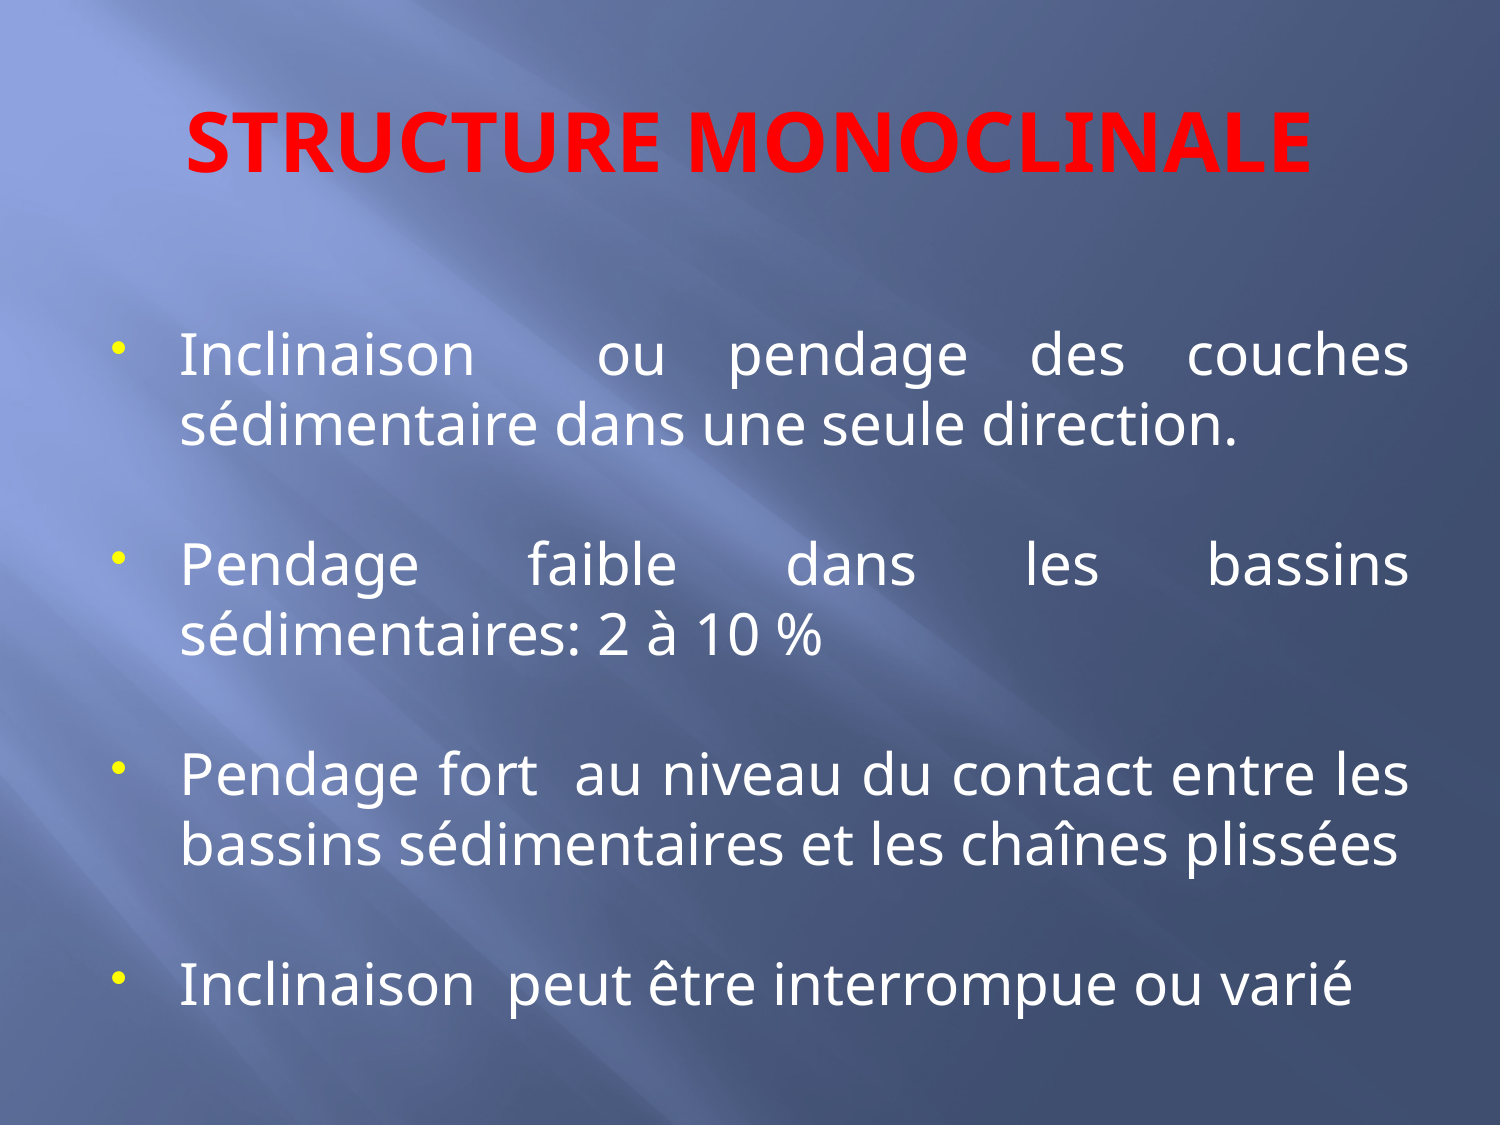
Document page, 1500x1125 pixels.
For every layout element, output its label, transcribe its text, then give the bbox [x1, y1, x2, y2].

title STRUCTURE MONOCLINALE [75, 45, 1425, 233]
list Inclinaison ou pendage des couches sédimentaire dans une seule direction. Pendage faible dans les bassins sédimentaires: 2 à 10 % Pendage fort au niveau du contact entre les bassins sédimentaires et les chaînes plissées Inclinaison peut être interrompue ou varié [75, 309, 1425, 1118]
